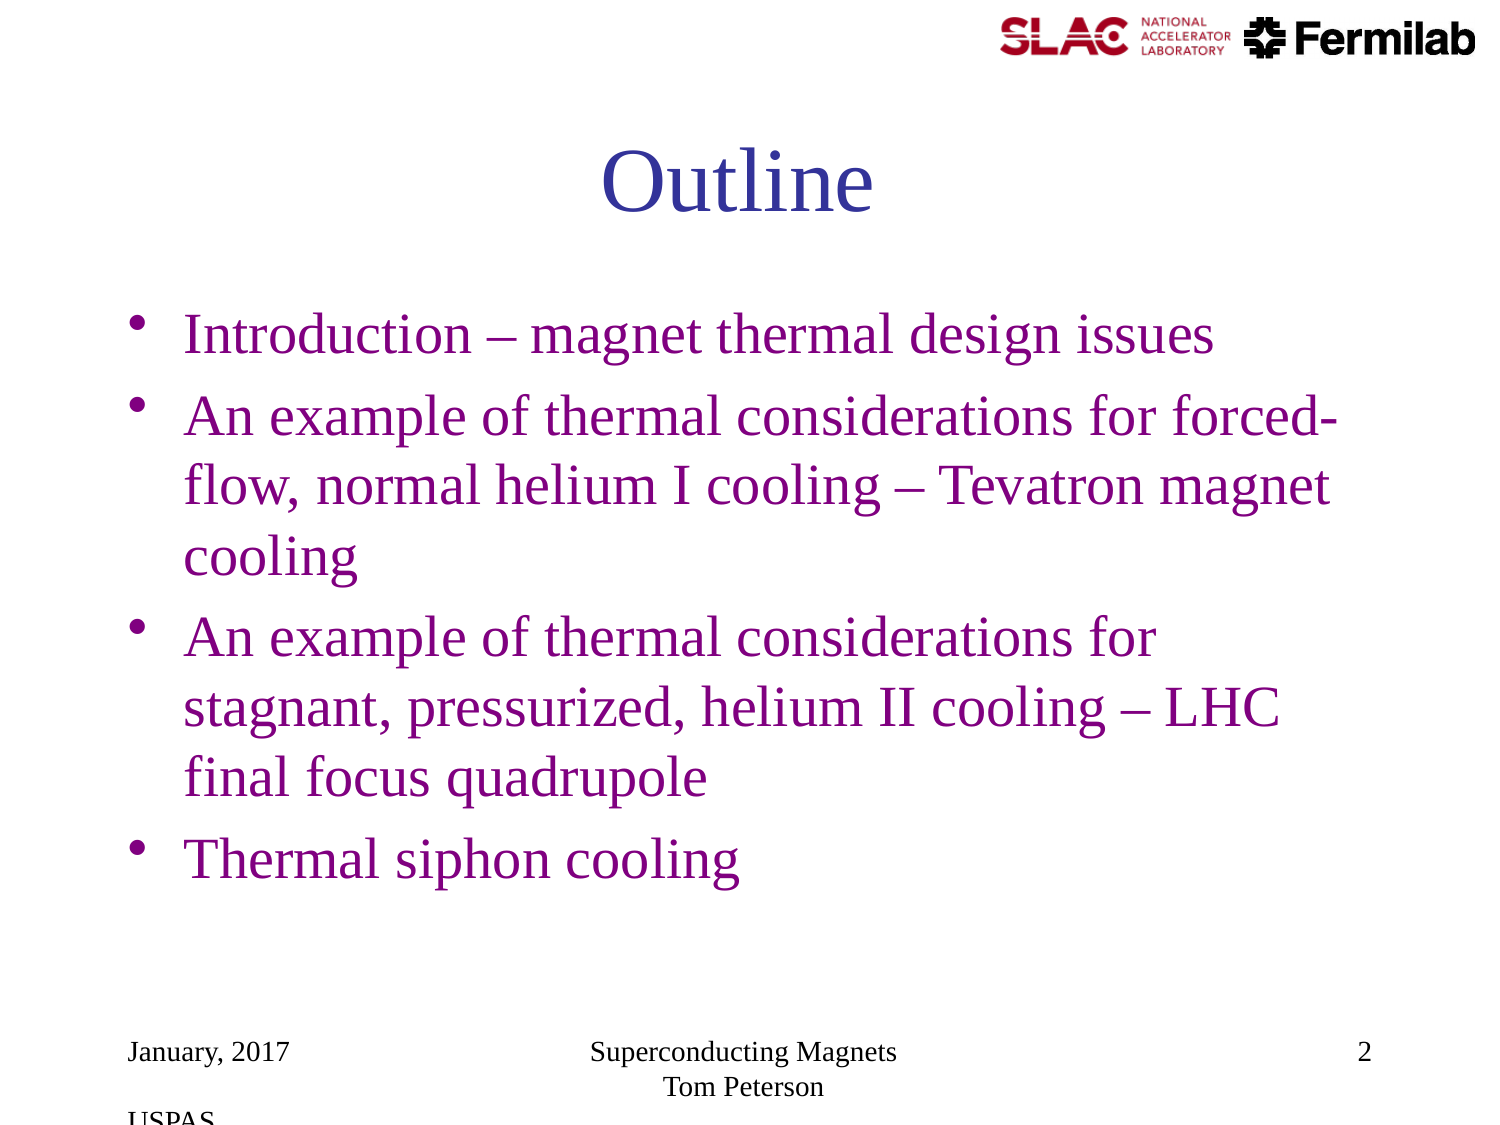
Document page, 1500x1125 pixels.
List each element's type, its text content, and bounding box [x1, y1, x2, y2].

list Introduction – magnet thermal design issues An example of thermal considerations for forced-flow, normal helium I cooling – Tevatron magnet cooling An example of thermal considerations for stagnant, pressurized, helium II cooling – LHC final focus quadrupole Thermal siphon cooling [112, 287, 1388, 1000]
footer Superconducting Magnets Tom Peterson [562, 1025, 925, 1100]
slide_number 2 [1074, 1025, 1388, 1100]
title Outline [112, 99, 1388, 250]
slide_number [112, 1025, 313, 1100]
picture [1000, 17, 1475, 99]
